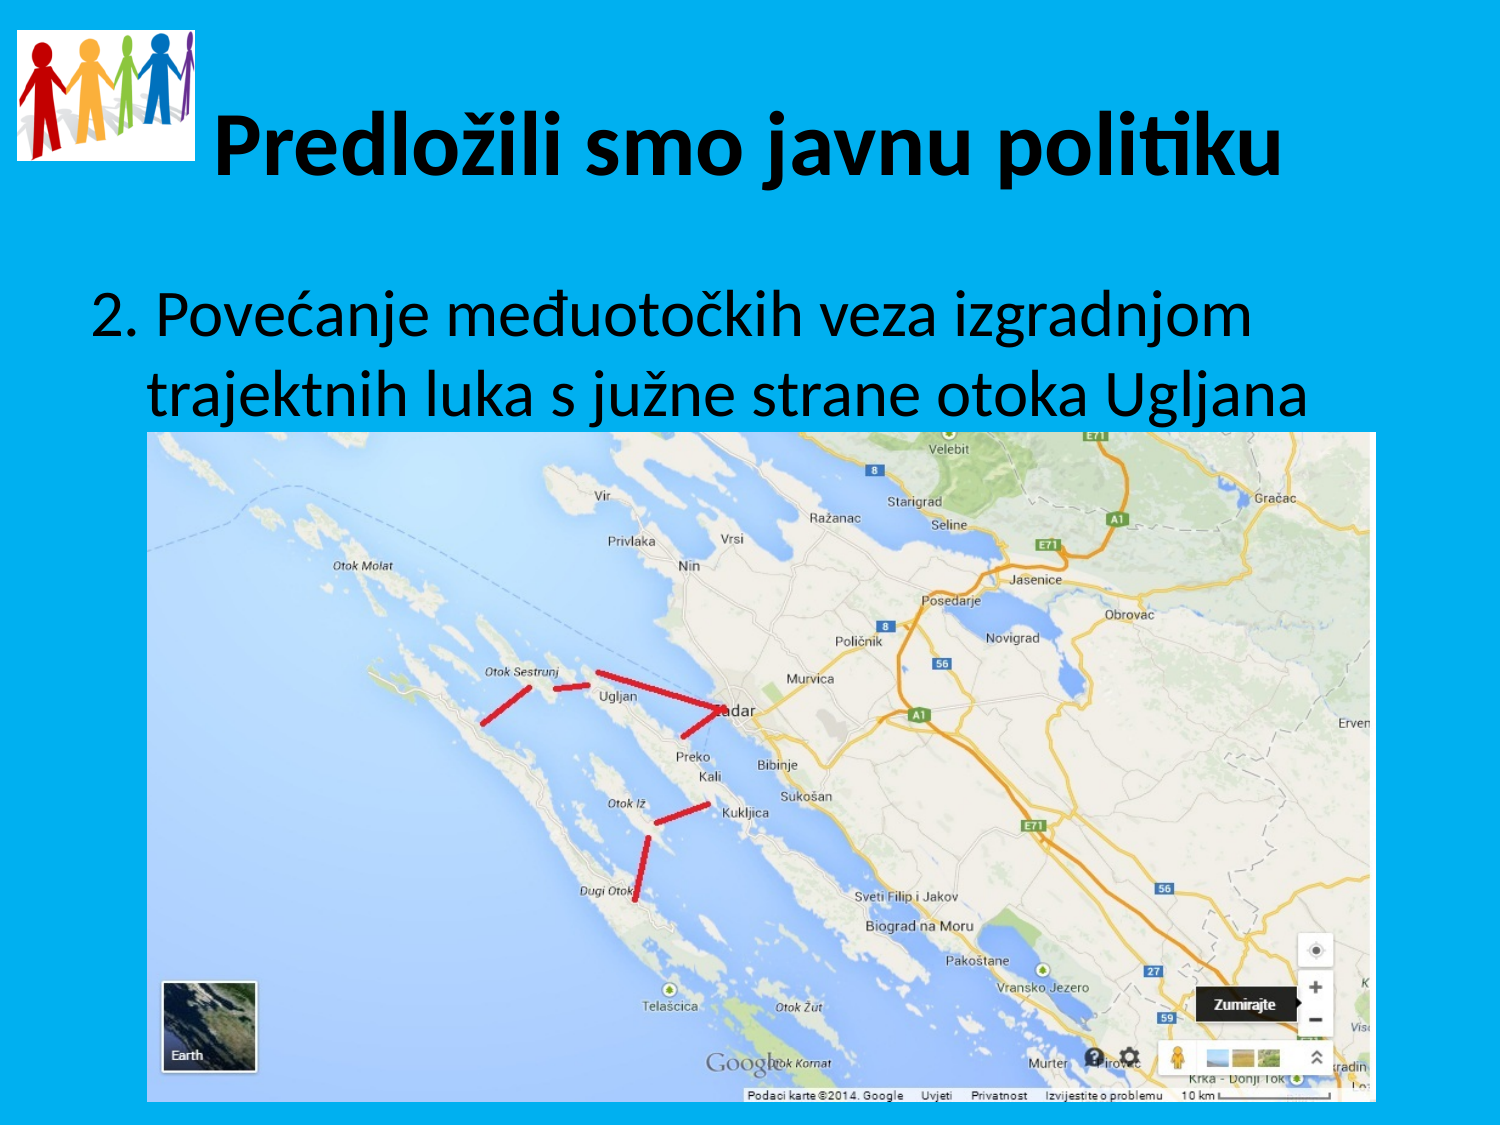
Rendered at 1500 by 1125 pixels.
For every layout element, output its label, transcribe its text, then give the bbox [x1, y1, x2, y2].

picture [148, 433, 1375, 1101]
picture [18, 31, 194, 160]
list 2. Povećanje međuotočkih veza izgradnjom trajektnih luka s južne strane otoka Ugljana [75, 262, 1425, 1005]
title Predložili smo javnu politiku [75, 45, 1425, 233]
